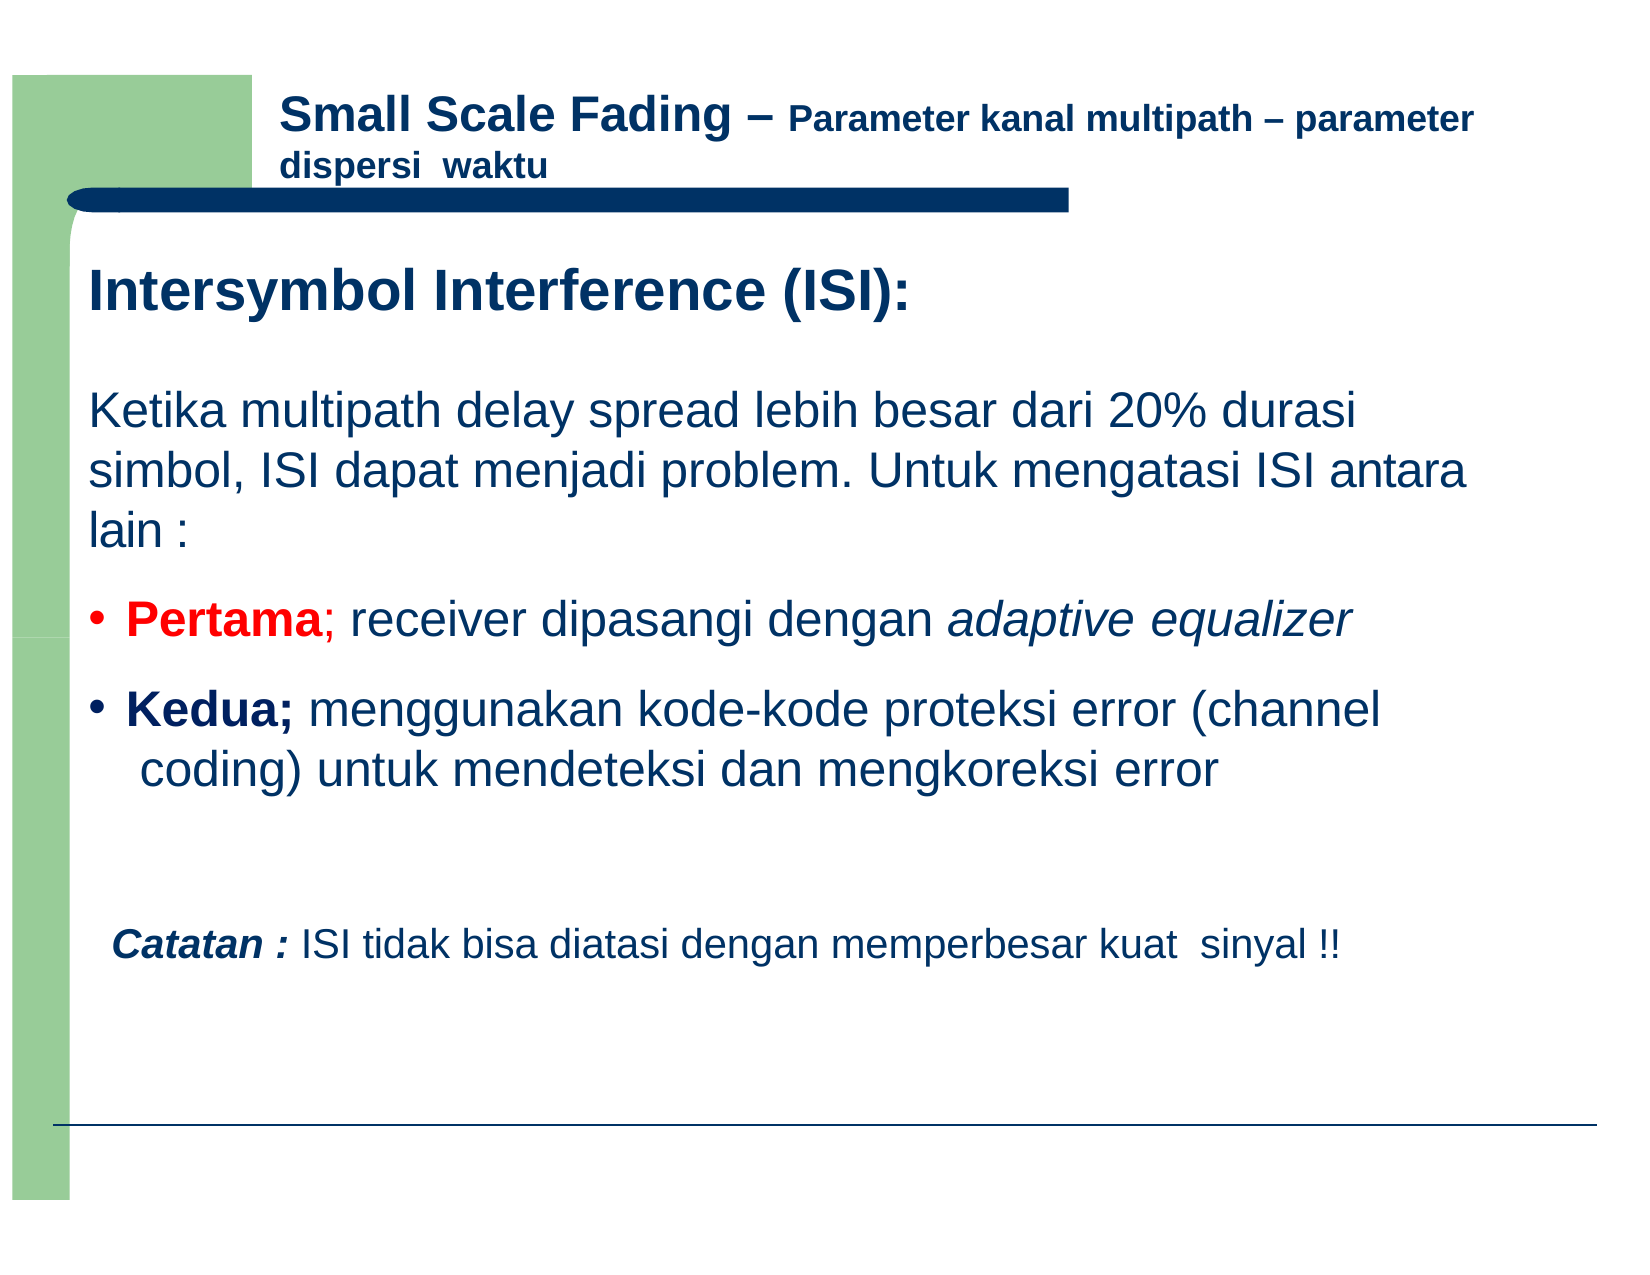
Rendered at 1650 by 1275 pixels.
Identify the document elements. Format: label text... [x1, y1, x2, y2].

text_box [12, 637, 70, 1200]
text_box Intersymbol Interference (ISI): Ketika multipath delay spread lebih besar dari 20% durasi simbol, ISI dapat menjadi problem. Untuk mengatasi ISI antara lain : Pertama; receiver dipasangi dengan adaptive equalizer Kedua; menggunakan kode-kode proteksi error (channel coding) untuk mendeteksi dan mengkoreksi error Catatan : ISI tidak bisa diatasi dengan memperbesar kuat sinyal !! [86, 250, 1532, 967]
title Small Scale Fading – Parameter kanal multipath – parameter dispersi waktu [53, 79, 1624, 294]
